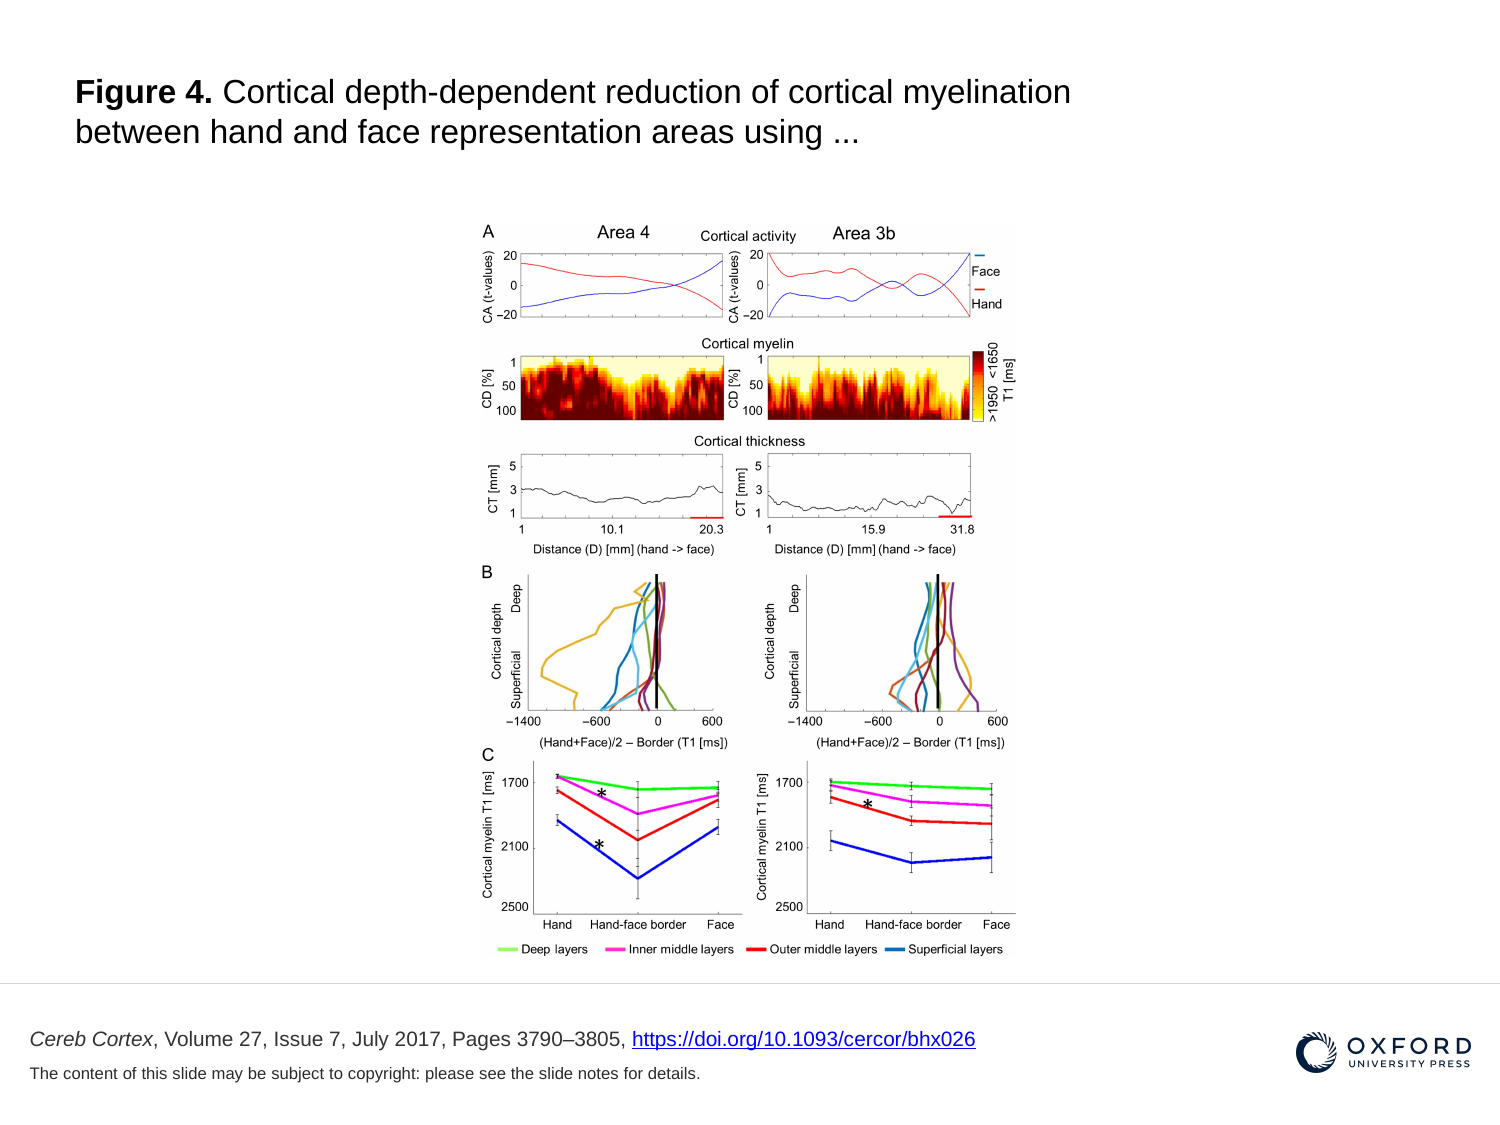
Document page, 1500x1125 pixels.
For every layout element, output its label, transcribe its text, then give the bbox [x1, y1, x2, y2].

footer Cereb Cortex, Volume 27, Issue 7, July 2017, Pages 3790–3805, https://doi.org/10.1093/cercor/bhx026 The content of this slide may be subject to copyright: please see the slide notes for details. [0, 983, 1260, 1125]
picture [1296, 1032, 1471, 1073]
picture [481, 224, 1017, 957]
title Figure 4. Cortical depth-dependent reduction of cortical myelination between hand and face representation areas using ... [75, 69, 1078, 171]
